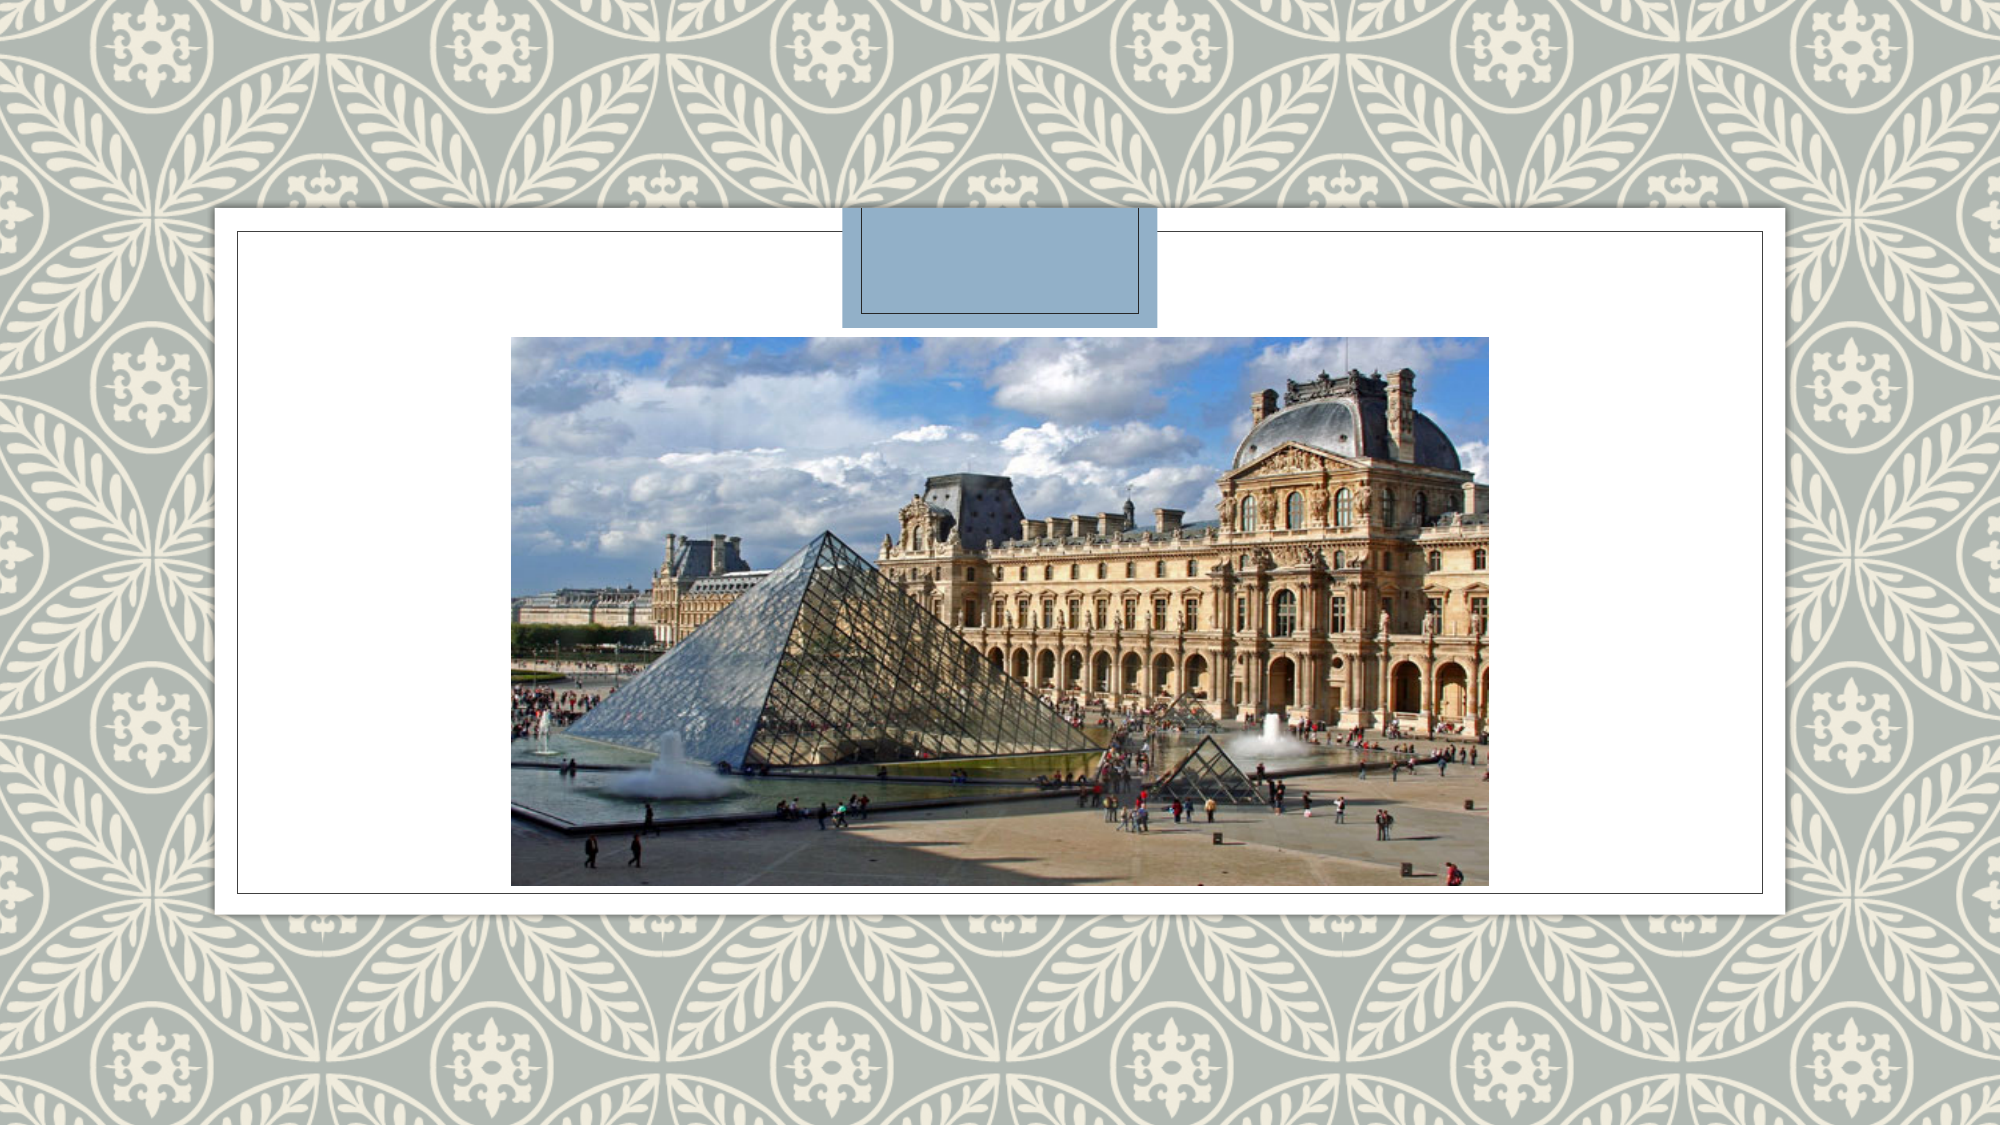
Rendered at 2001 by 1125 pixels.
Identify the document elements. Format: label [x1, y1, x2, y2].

picture [511, 337, 1489, 886]
